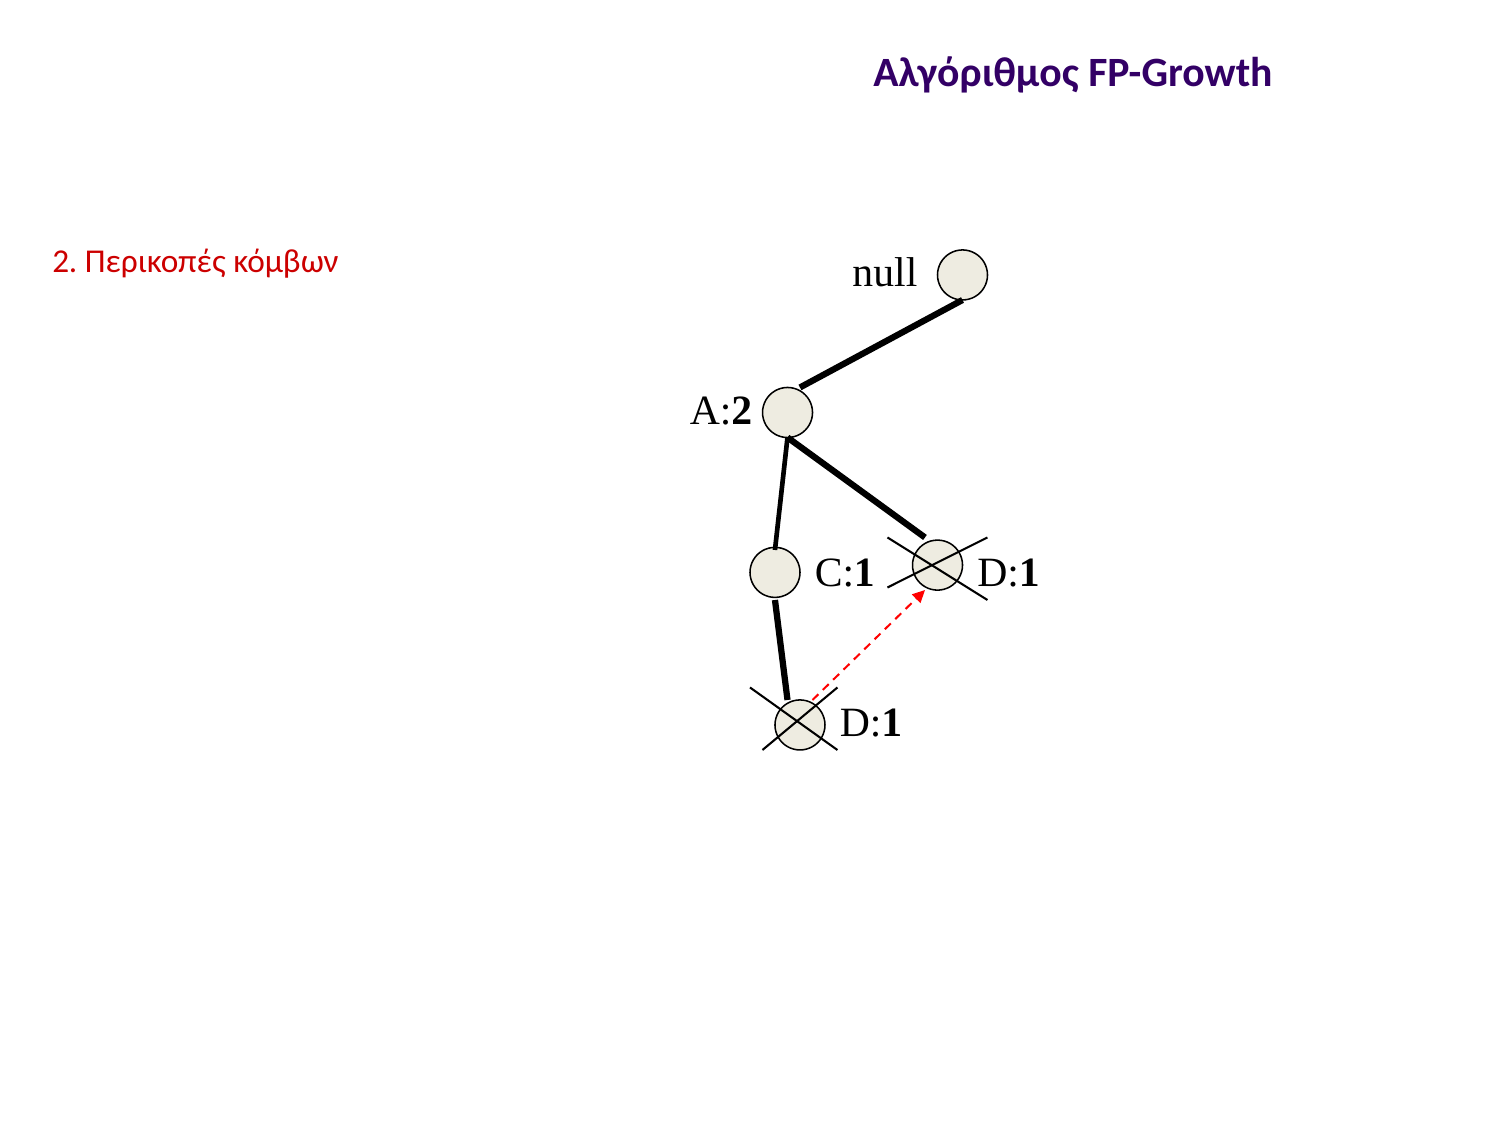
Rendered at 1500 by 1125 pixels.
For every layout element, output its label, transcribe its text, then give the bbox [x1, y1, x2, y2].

text_box C:1 [800, 537, 900, 603]
text_box 2. Περικοπές κόμβων [37, 174, 650, 343]
text_box [775, 387, 813, 438]
text_box [774, 699, 825, 750]
text_box D:1 [962, 537, 1063, 603]
text_box [938, 249, 988, 300]
text_box [911, 590, 925, 604]
text_box [750, 547, 800, 598]
text_box null [837, 237, 938, 303]
text_box Αλγόριθμος FP-Growth [137, 37, 1288, 103]
text_box D:1 [825, 687, 925, 753]
text_box [912, 540, 962, 591]
text_box A:2 [675, 375, 775, 440]
